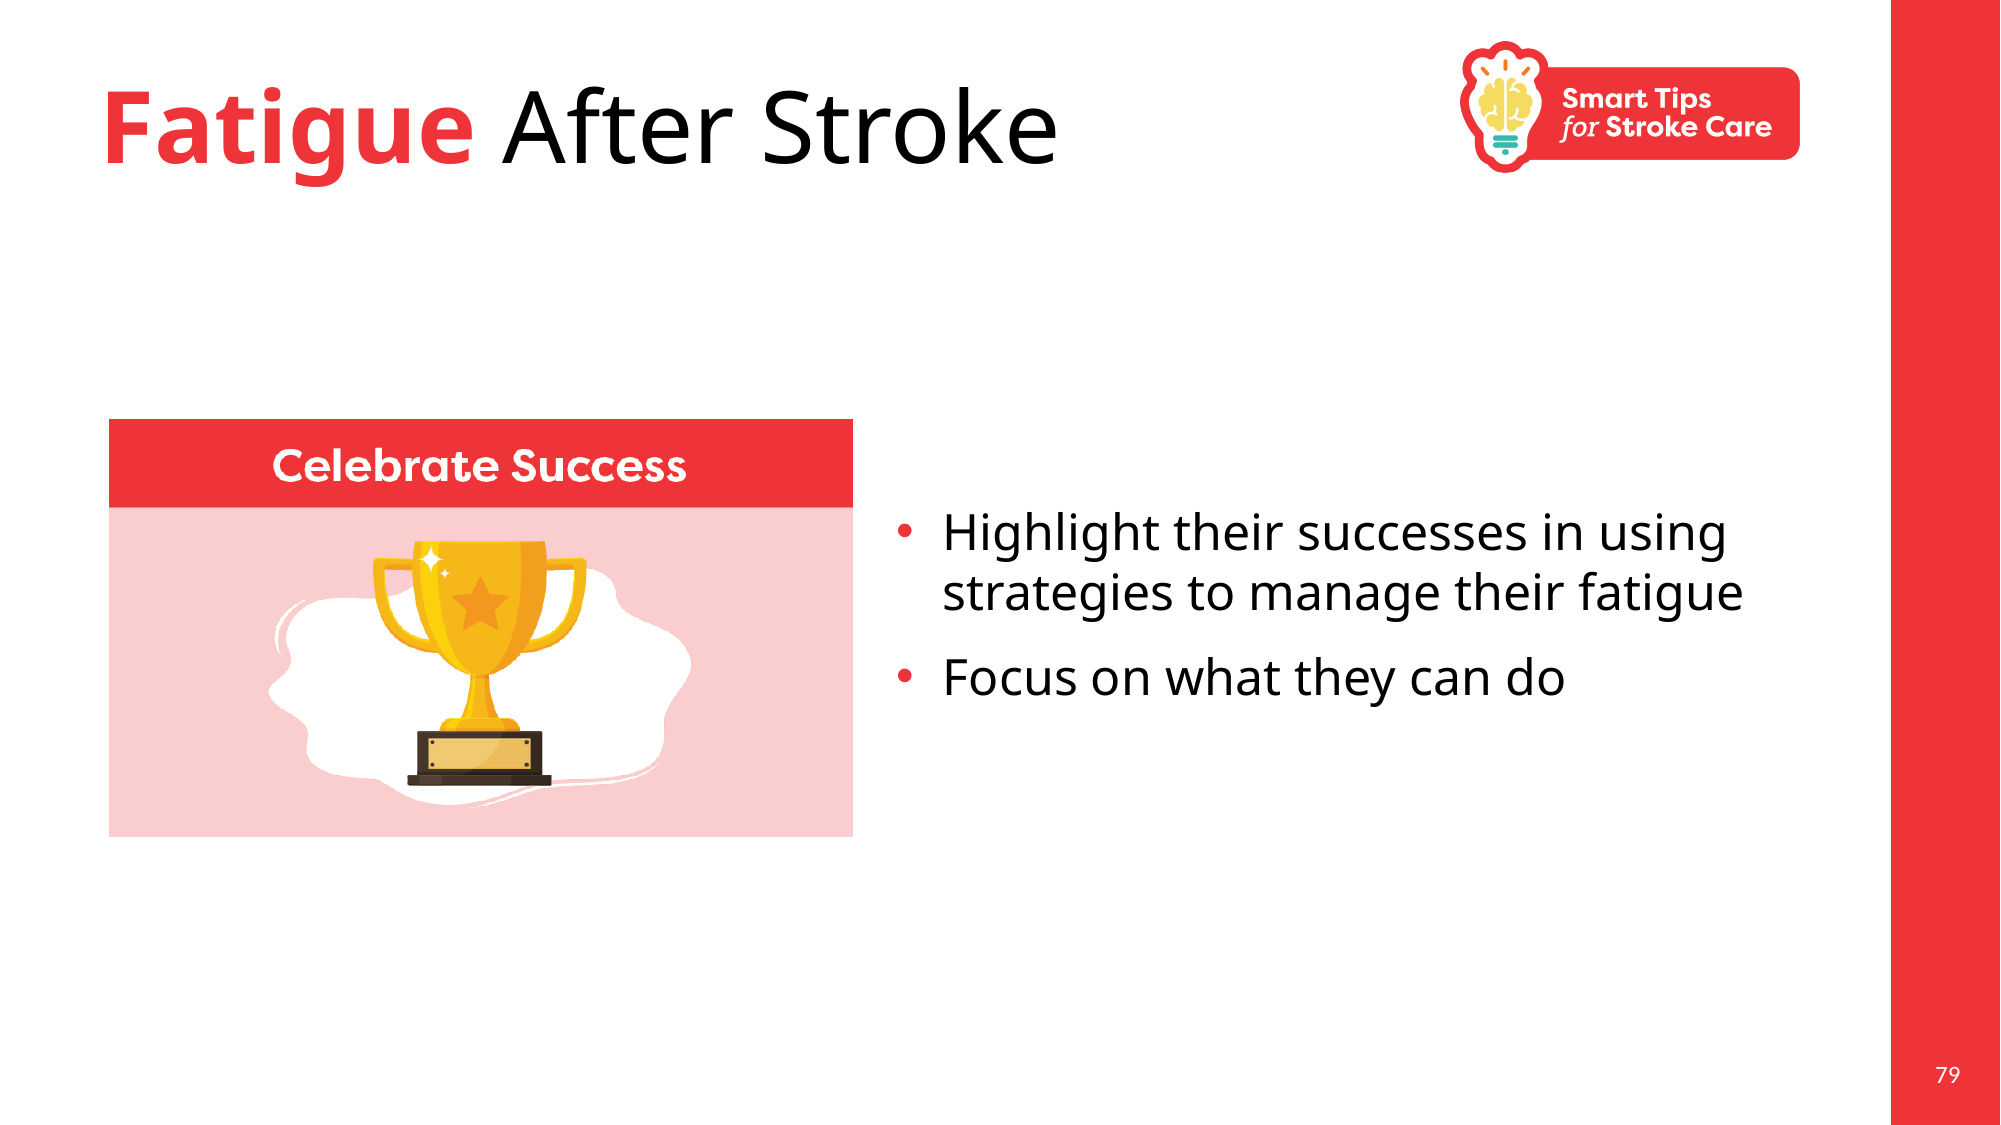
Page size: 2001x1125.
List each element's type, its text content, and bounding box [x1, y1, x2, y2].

slide_number 79 [1891, 1042, 1976, 1105]
text_box [1890, 0, 2000, 1125]
text_box Highlight their successes in using strategies to manage their fatigue Focus on what they can do [881, 492, 1874, 786]
picture [1460, 41, 1800, 173]
text_box Fatigue After Stroke [84, 56, 1304, 192]
picture [109, 419, 853, 837]
